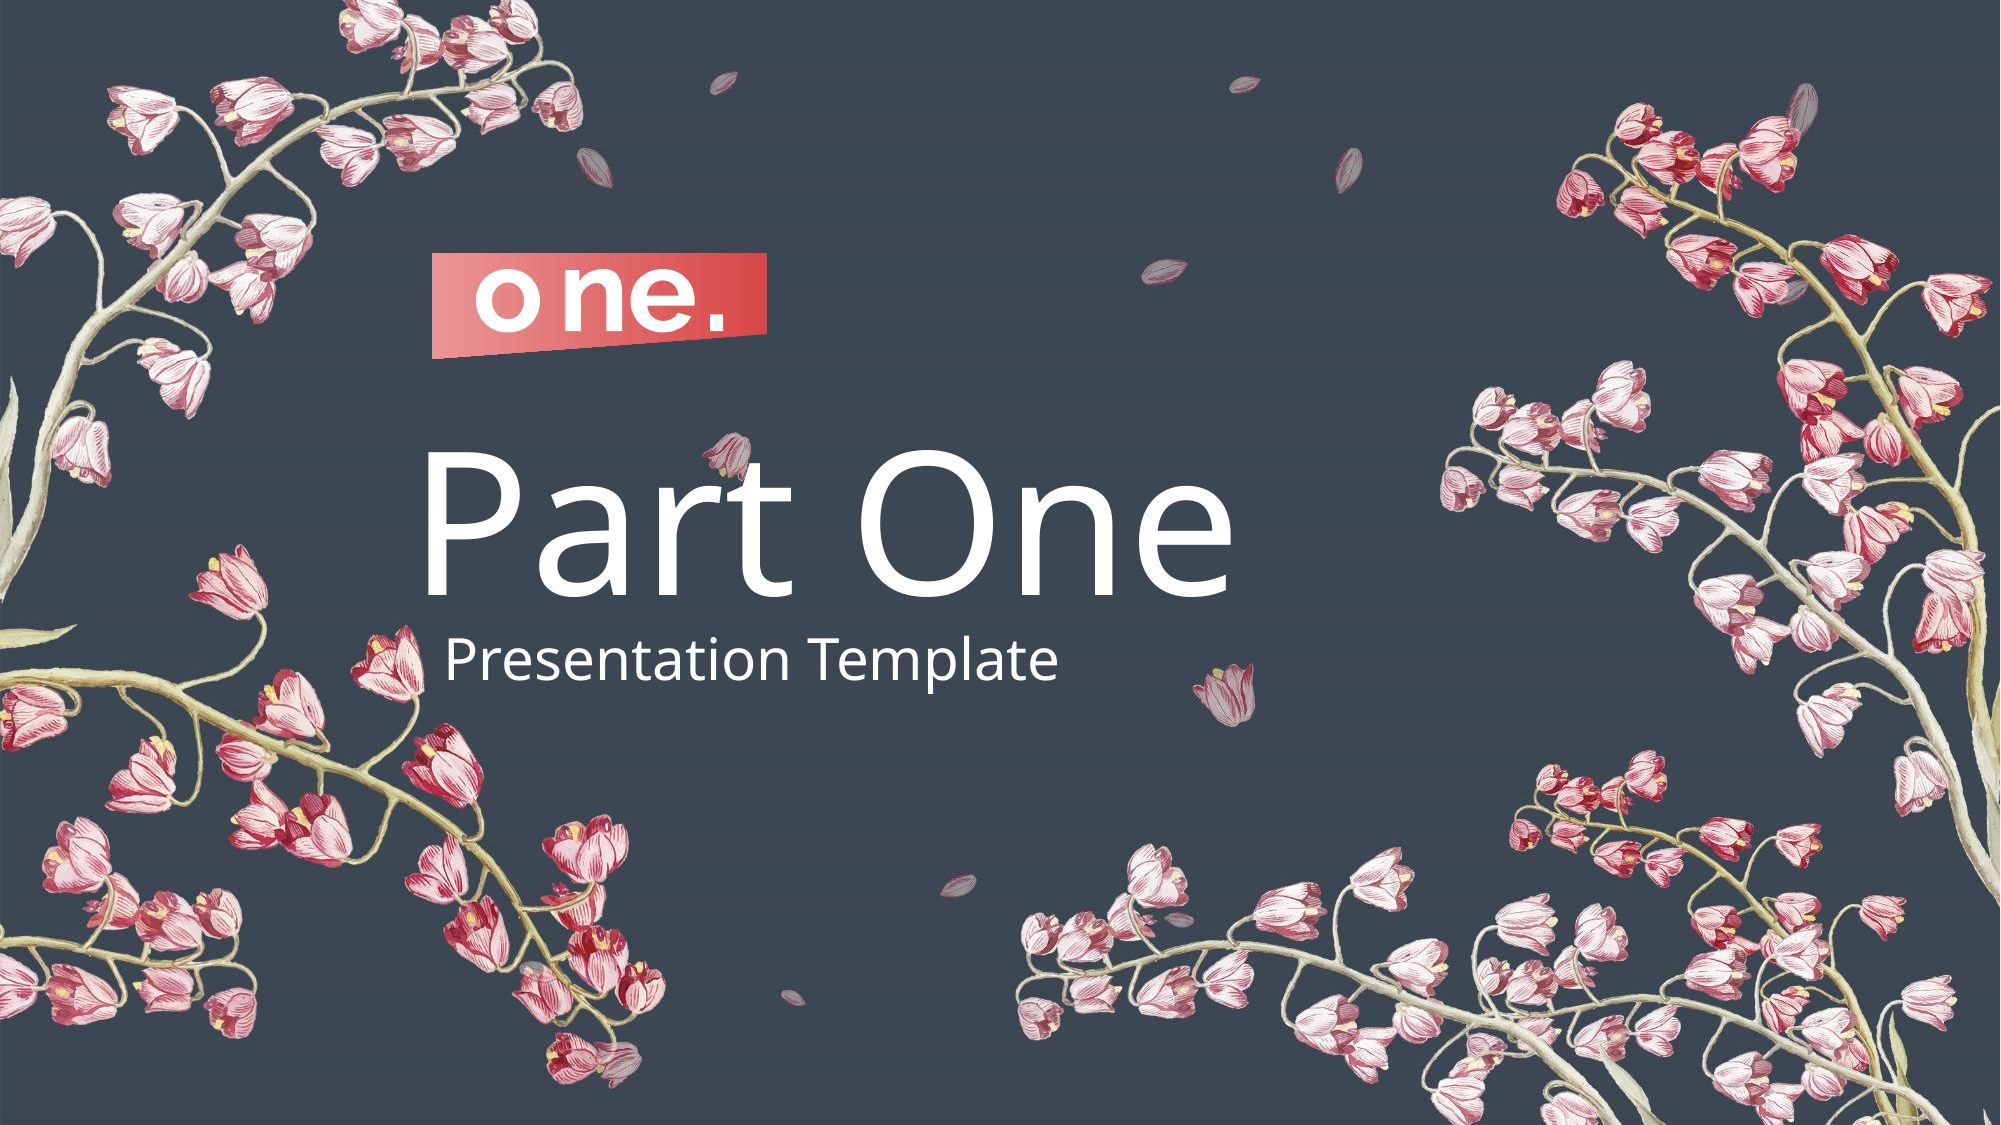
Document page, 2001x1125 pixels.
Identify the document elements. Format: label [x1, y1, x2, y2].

text_box [394, 387, 1483, 701]
text_box [475, 269, 723, 333]
text_box [431, 252, 768, 359]
picture [0, 0, 2001, 1125]
